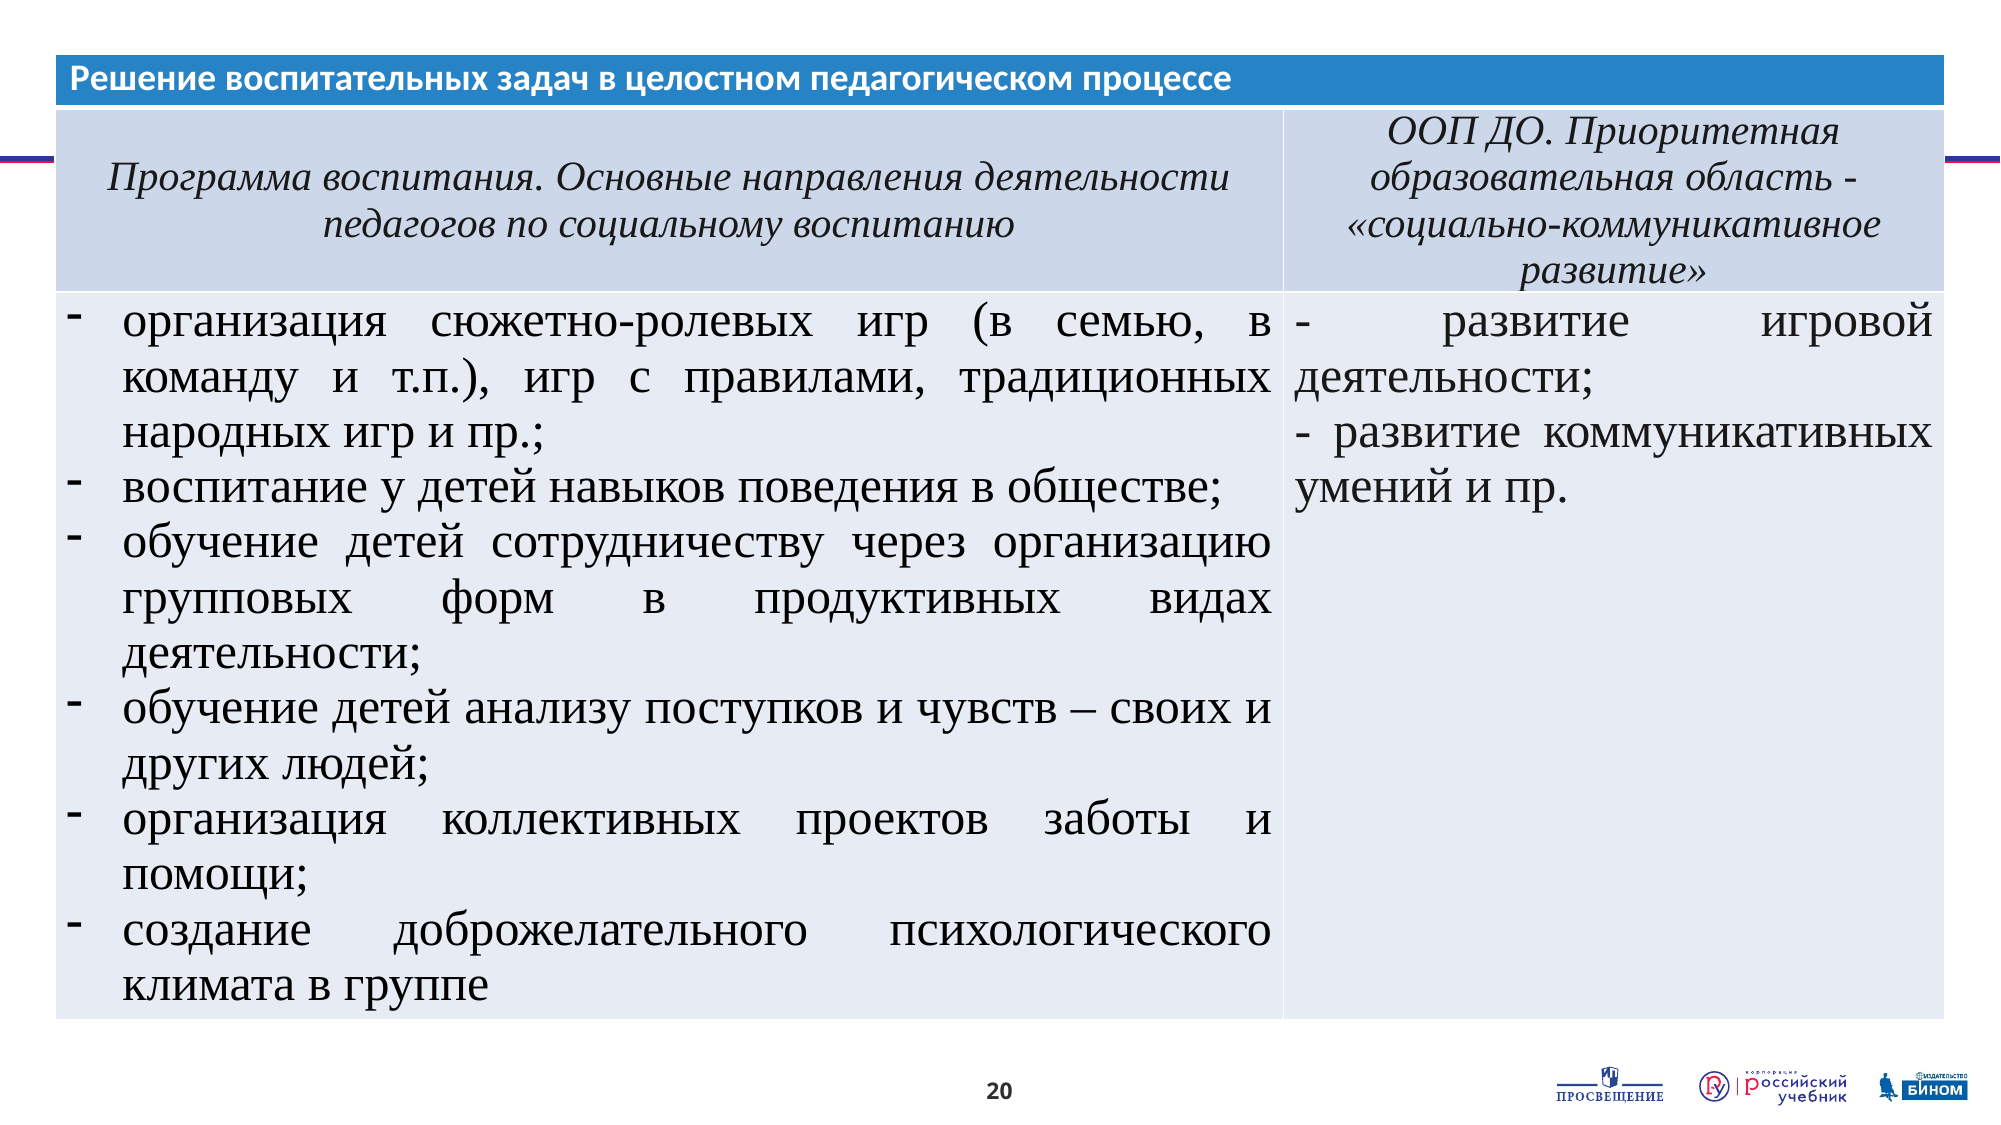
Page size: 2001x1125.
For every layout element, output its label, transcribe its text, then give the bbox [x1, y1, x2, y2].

table_cell организация сюжетно-ролевых игр (в семью, в команду и т.п.), игр с правилами, традиционных народных игр и пр.; воспитание у детей навыков поведения в обществе; обучение детей сотрудничеству через организацию групповых форм в продуктивных видах деятельности; обучение детей анализу поступков и чувств – своих и других людей; организация коллективных проектов заботы и помощи; создание доброжелательного психологического климата в группе [56, 293, 1283, 1019]
table_cell Программа воспитания. Основные направления деятельности педагогов по социальному воспитанию [56, 110, 1283, 291]
picture [1877, 1066, 1971, 1107]
table_cell ООП ДО. Приоритетная образовательная область - «социально-коммуникативное развитие» [1284, 110, 1944, 291]
table_cell - развитие игровой деятельности; - развитие коммуникативных умений и пр. [1284, 293, 1944, 1019]
table_header Решение воспитательных задач в целостном педагогическом процессе [56, 55, 1944, 105]
